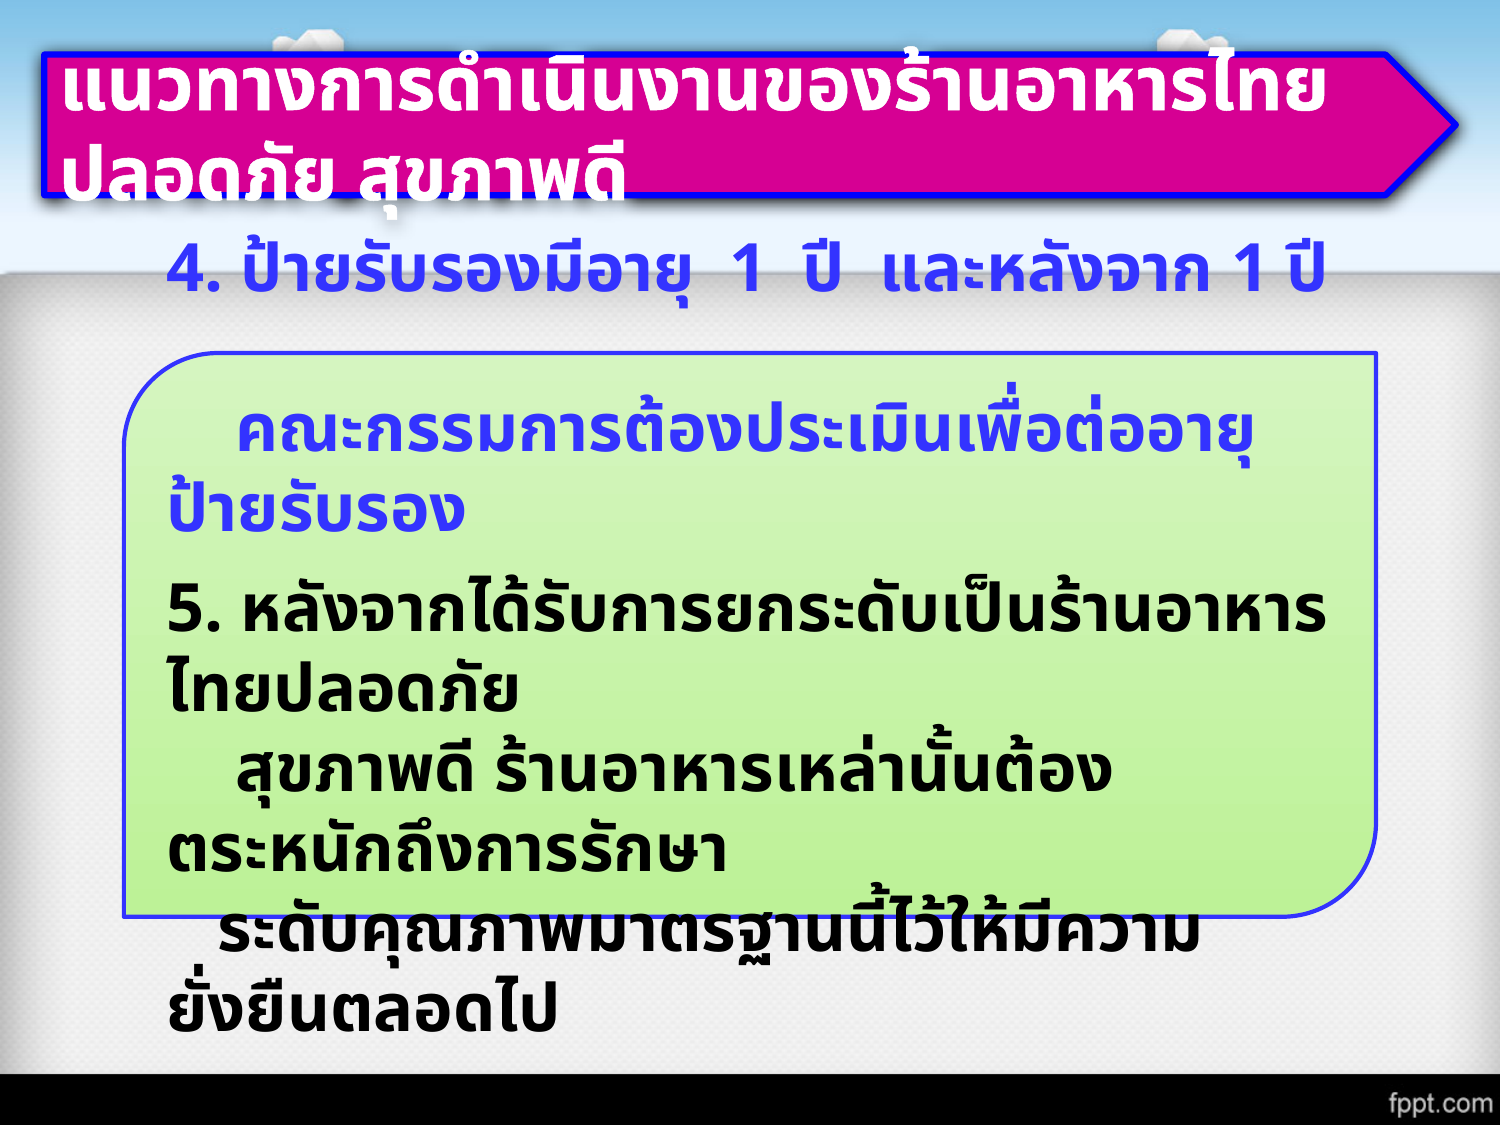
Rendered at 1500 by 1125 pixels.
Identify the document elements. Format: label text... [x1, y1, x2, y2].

picture [0, 0, 1500, 1125]
text_box 4. ป้ายรับรองมีอายุ 1 ปี และหลังจาก 1 ปี คณะกรรมการต้องประเมินเพื่อต่ออายุป้ายรับรอง 5. หลังจากได้รับการยกระดับเป็นร้านอาหารไทยปลอดภัย สุขภาพดี ร้านอาหารเหล่านั้นต้องตระหนักถึงการรักษา ระดับคุณภาพมาตรฐานนี้ไว้ให้มีความยั่งยืนตลอดไป [121, 350, 1379, 919]
text_box แนวทางการดำเนินงานของร้านอาหารไทยปลอดภัย สุขภาพดี [44, 54, 1456, 196]
